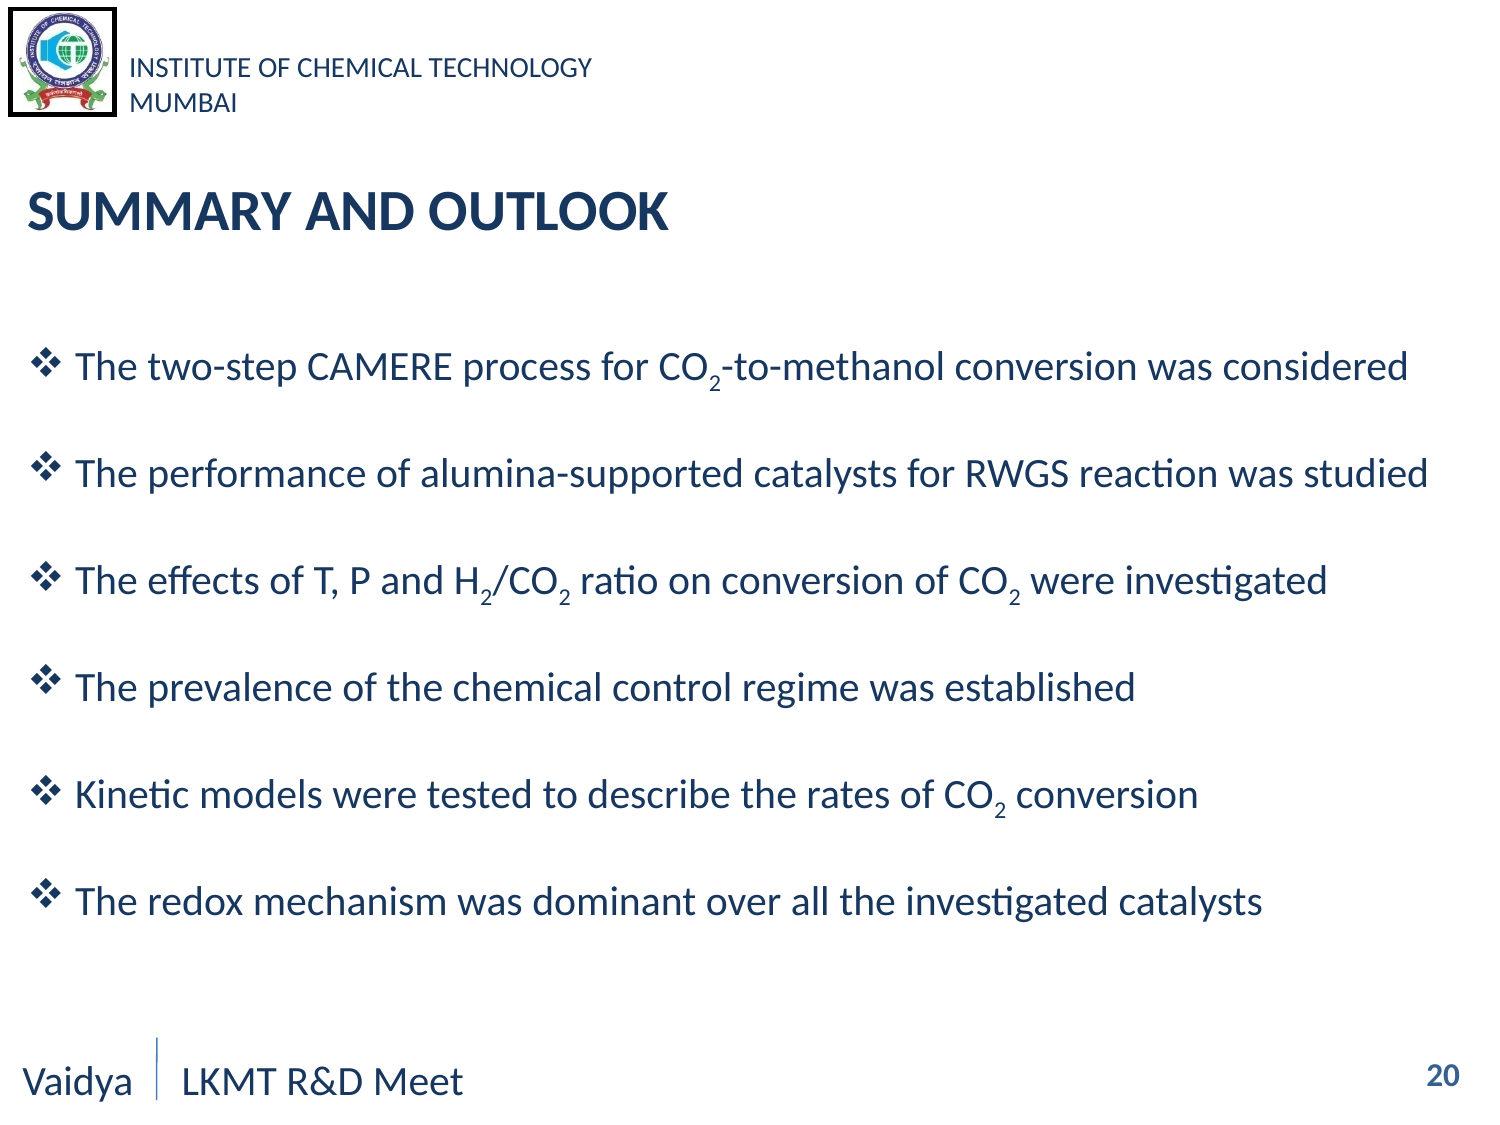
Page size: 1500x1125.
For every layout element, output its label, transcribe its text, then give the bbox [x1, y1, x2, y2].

text_box The two-step CAMERE process for CO2-to-methanol conversion was considered The performance of alumina-supported catalysts for RWGS reaction was studied The effects of T, P and H2/CO2 ratio on conversion of CO2 were investigated The prevalence of the chemical control regime was established Kinetic models were tested to describe the rates of CO2 conversion The redox mechanism was dominant over all the investigated catalysts [12, 274, 1475, 932]
slide_number 20 [1125, 1042, 1475, 1103]
text_box SUMMARY AND OUTLOOK [12, 164, 688, 249]
text_box Vaidya LKMT R&D Meet [7, 996, 500, 1112]
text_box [12, 10, 626, 128]
